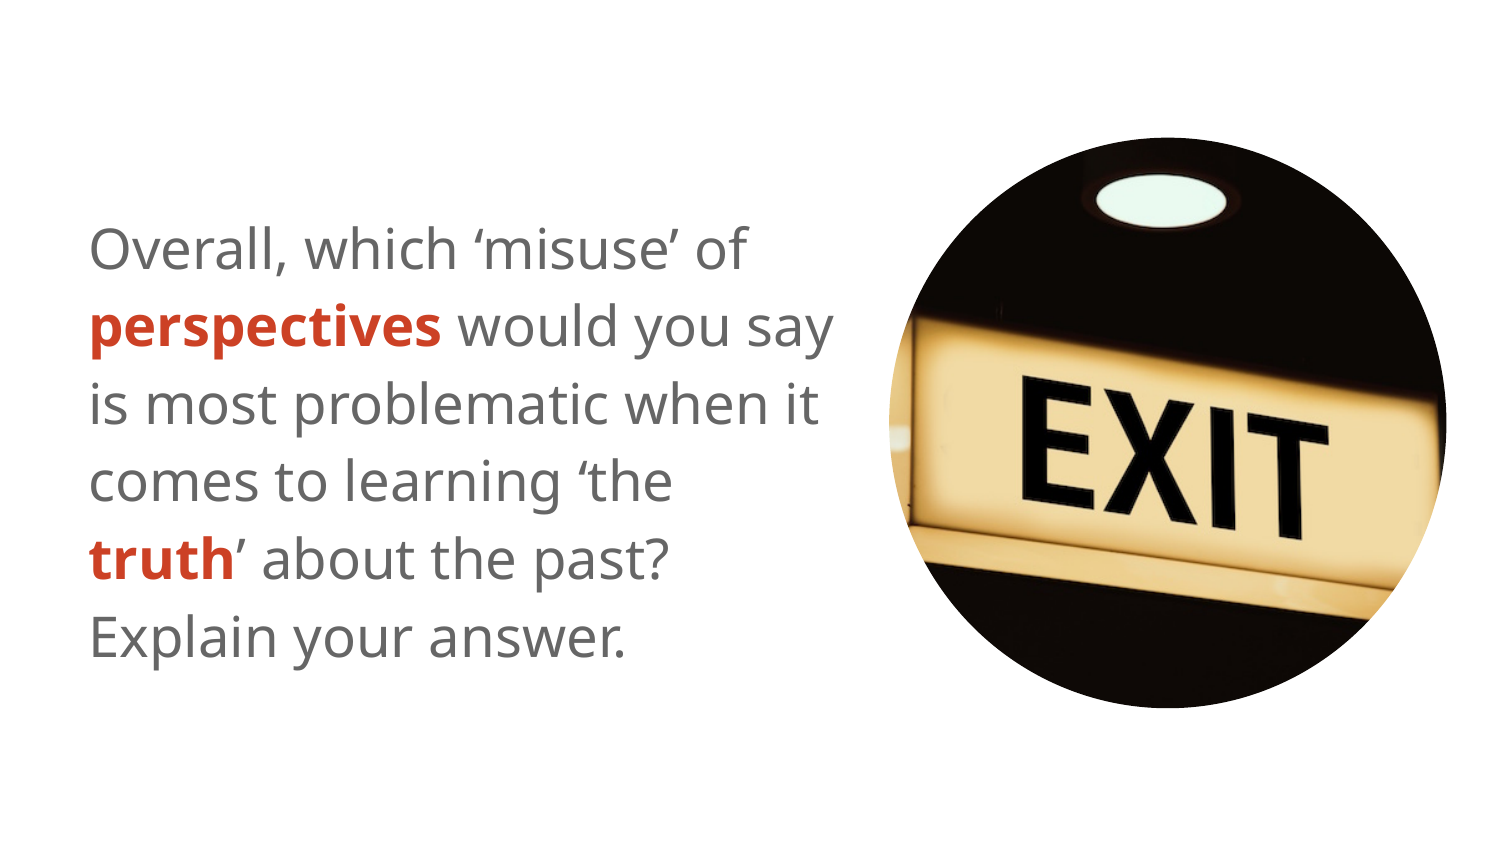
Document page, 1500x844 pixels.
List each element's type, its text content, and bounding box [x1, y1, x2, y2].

list Overall, which ‘misuse’ of perspectives would you say is most problematic when it comes to learning ‘the truth’ about the past? Explain your answer. [73, 162, 850, 709]
picture [888, 137, 1447, 709]
